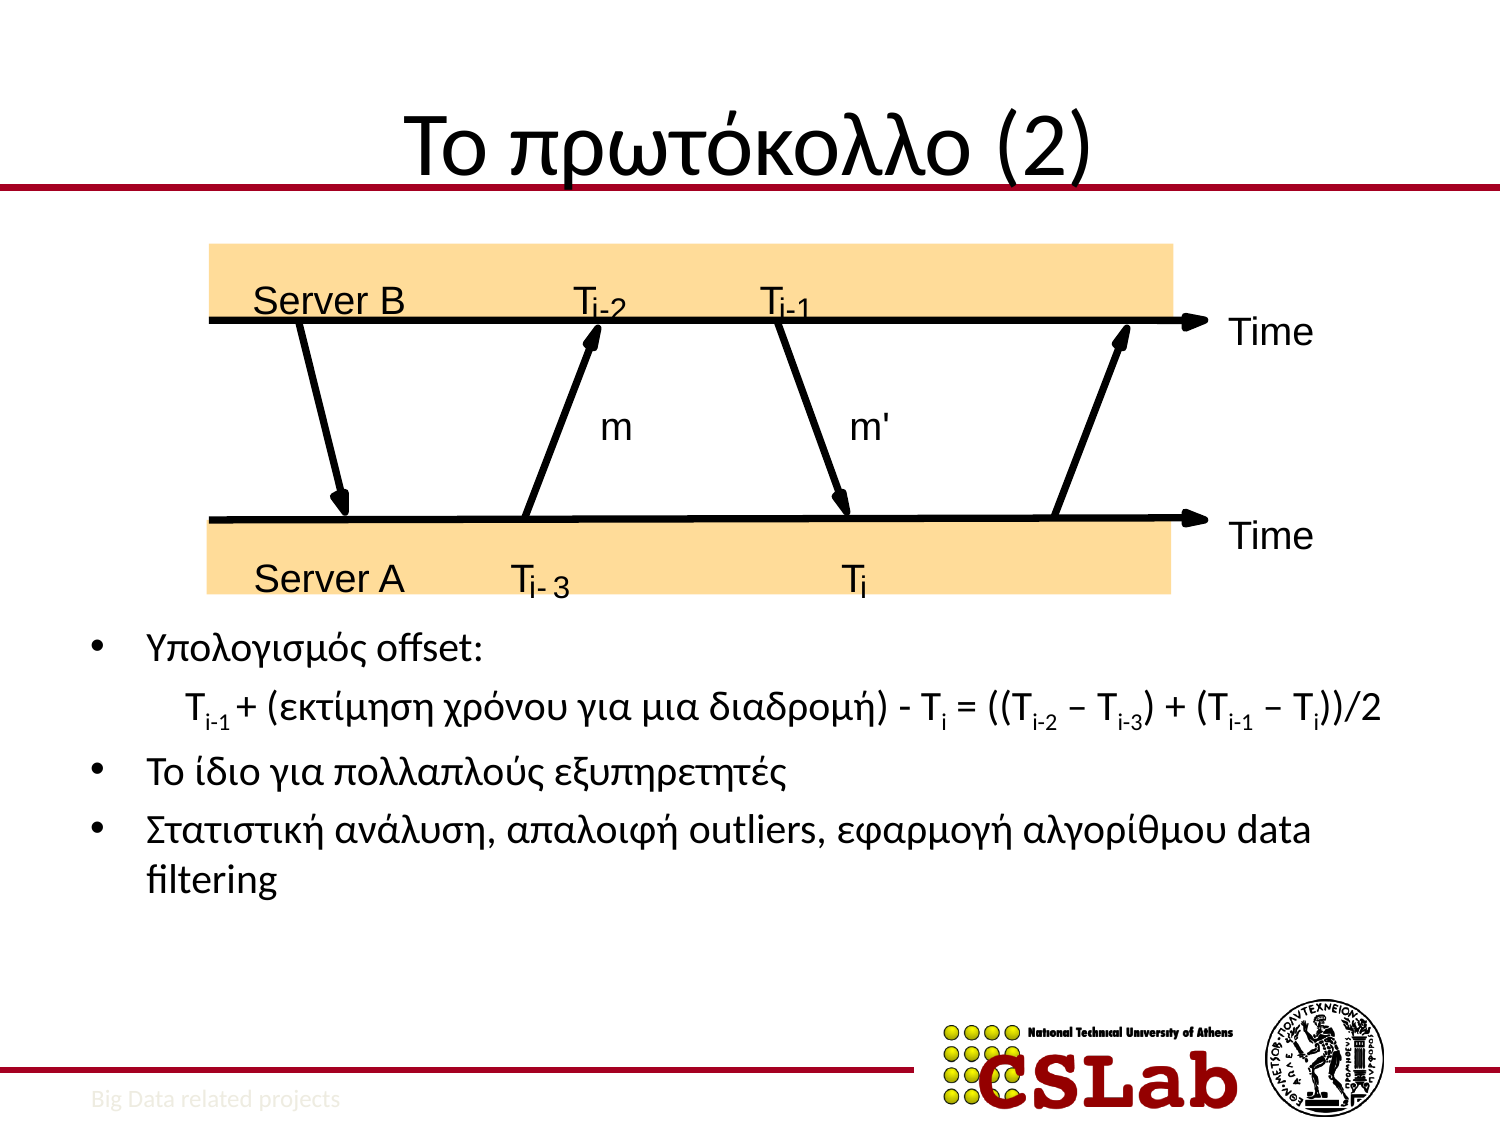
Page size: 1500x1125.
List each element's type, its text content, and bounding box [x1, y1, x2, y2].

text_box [206, 243, 1318, 610]
picture [1265, 1006, 1384, 1117]
list Υπολογισμός offset: Ti-1 + (εκτίμηση χρόνου για μια διαδρομή) - Ti = ((Ti-2 – Ti-3) + (Ti-1 – Ti))/2 Το ίδιο για πολλαπλούς εξυπηρετητές Στατιστική ανάλυση, απαλοιφή outliers, εφαρμογή αλγορίθμου data filtering [74, 262, 1426, 1006]
picture [937, 1022, 1243, 1118]
title Το πρωτόκολλο (2) [74, 44, 1426, 233]
